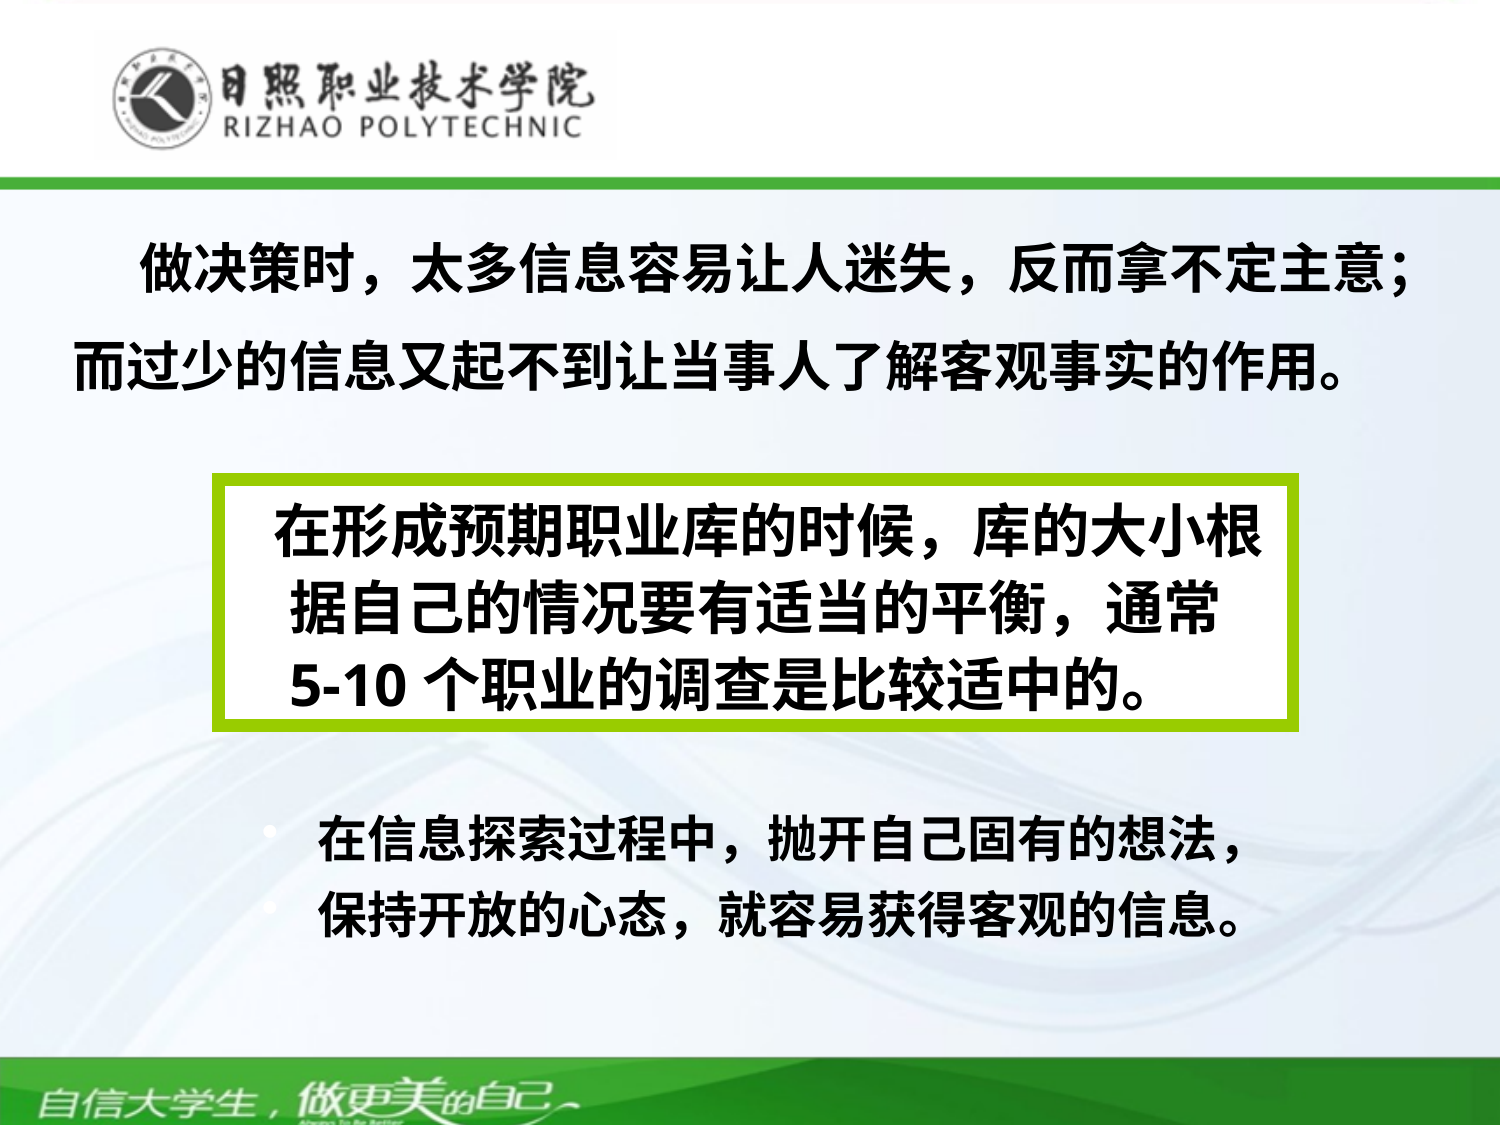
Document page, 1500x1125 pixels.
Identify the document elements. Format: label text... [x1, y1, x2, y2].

text_box 在形成预期职业库的时候，库的大小根据自己的情况要有适当的平衡，通常5-10个职业的调查是比较适中的。 [218, 479, 1294, 726]
list 做决策时，太多信息容易让人迷失，反而拿不定主意；而过少的信息又起不到让当事人了解客观事实的作用。 [1, 194, 1490, 459]
picture [0, 0, 1500, 1125]
text_box 在信息探索过程中，抛开自己固有的想法， 保持开放的心态，就容易获得客观的信息。 [224, 794, 1306, 952]
